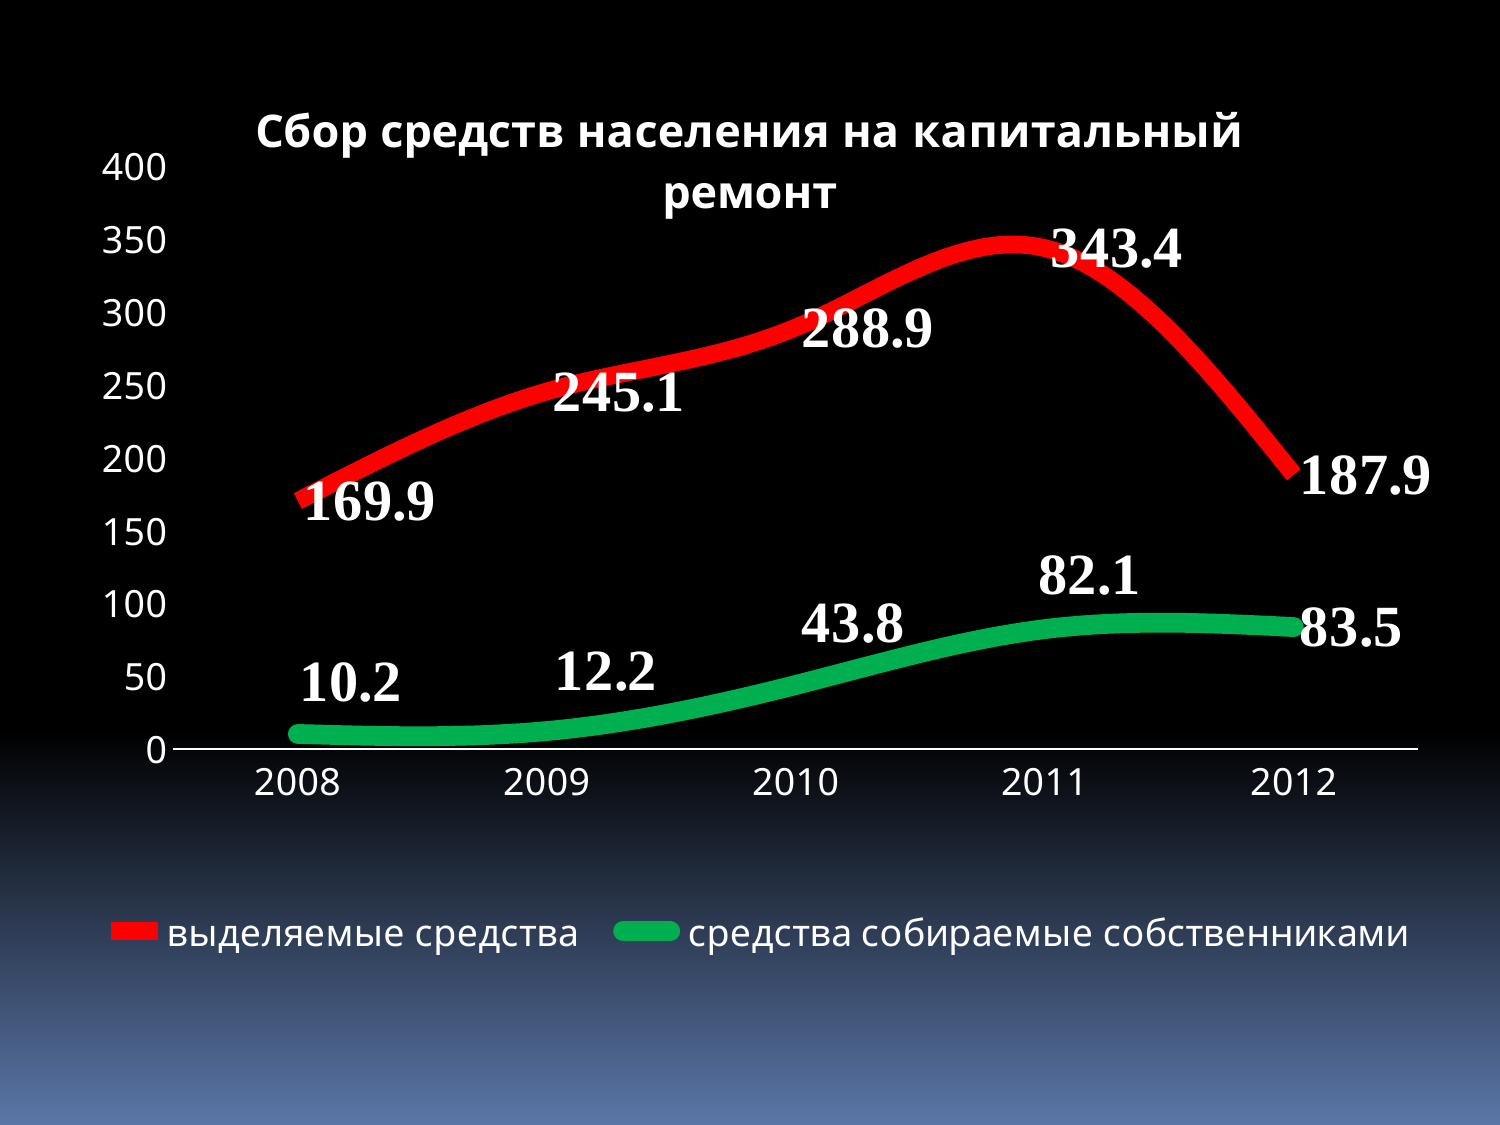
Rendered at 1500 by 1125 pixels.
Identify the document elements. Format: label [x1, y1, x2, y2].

chart [58, 58, 1442, 1032]
